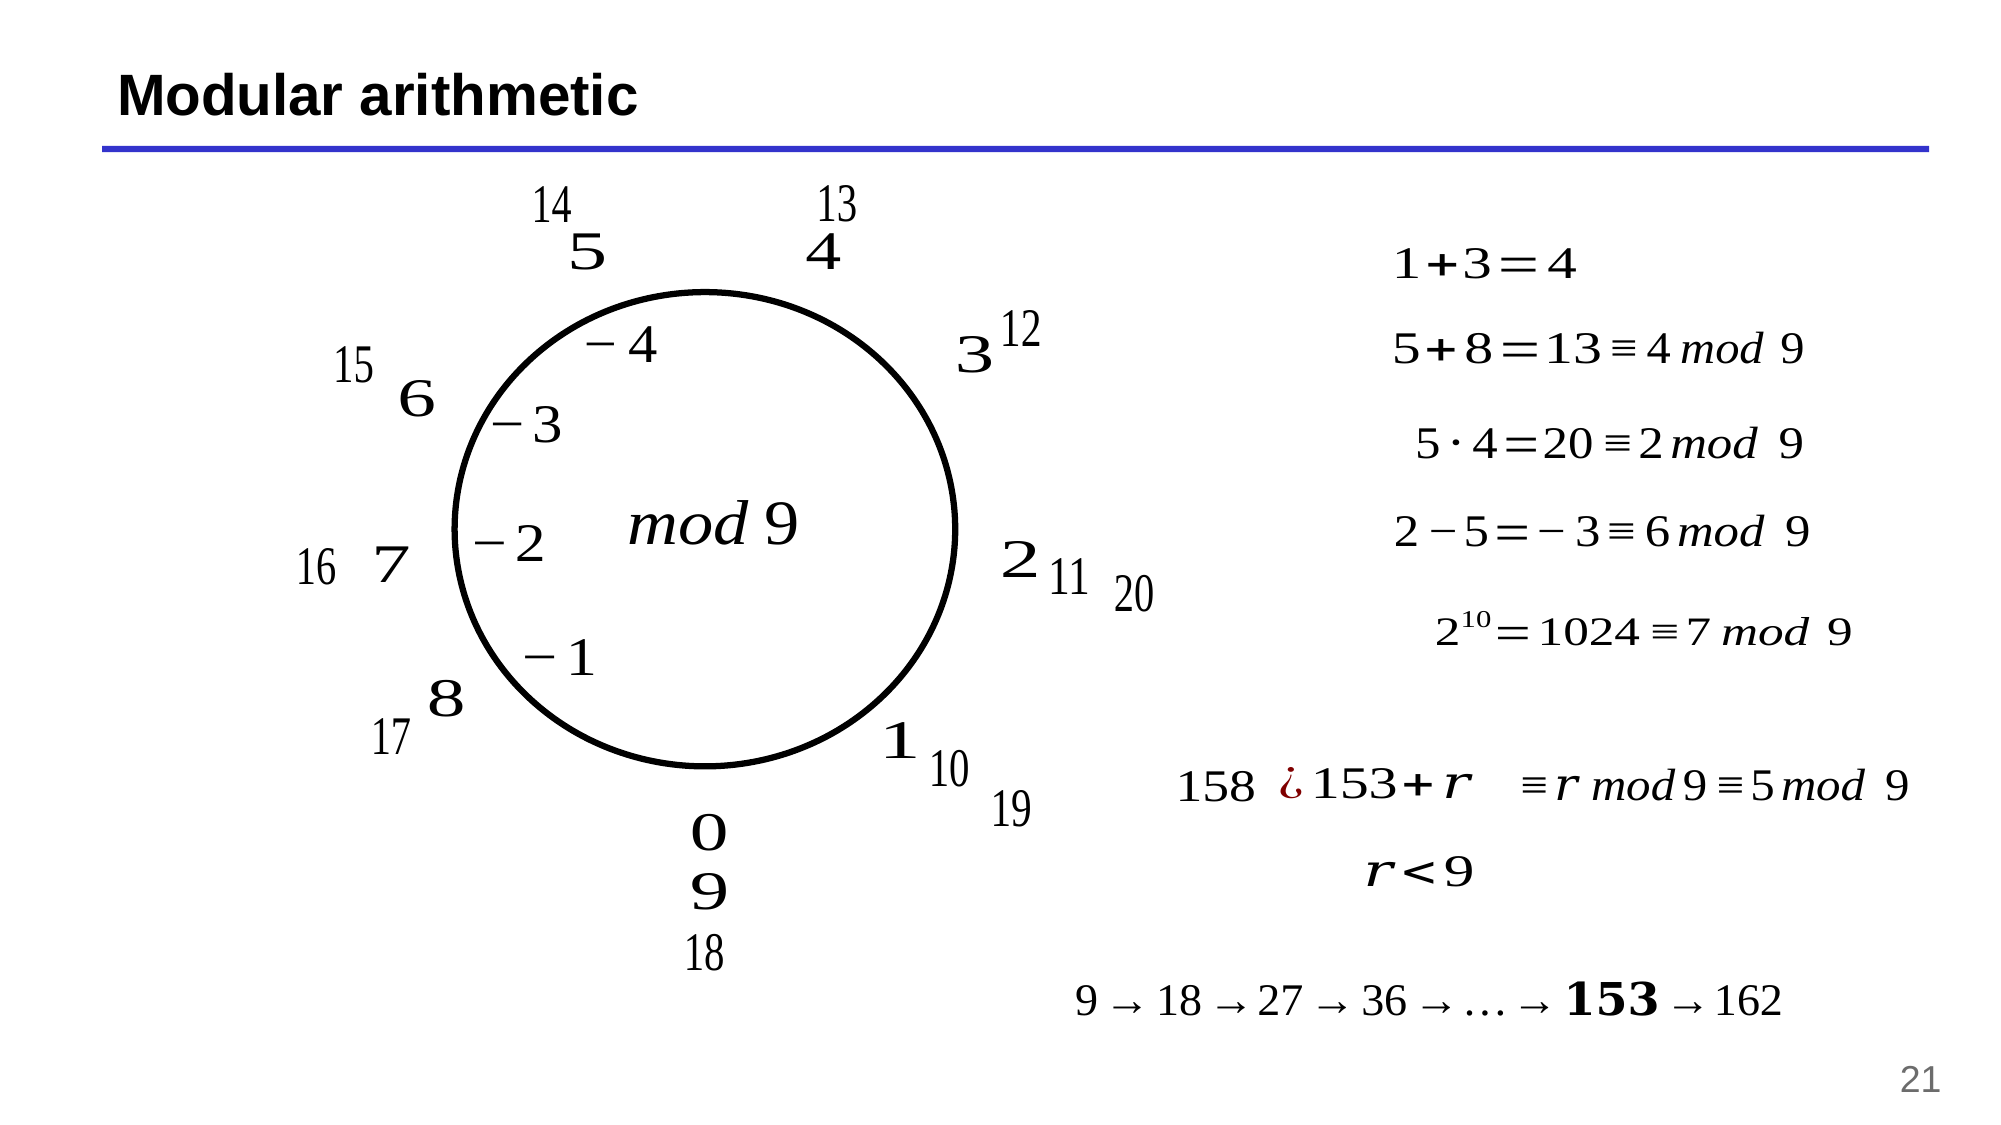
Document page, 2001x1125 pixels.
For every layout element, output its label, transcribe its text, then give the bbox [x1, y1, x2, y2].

text_box [454, 292, 956, 767]
title Modular arithmetic [102, 54, 1930, 130]
slide_number 21 [1539, 1047, 1957, 1101]
